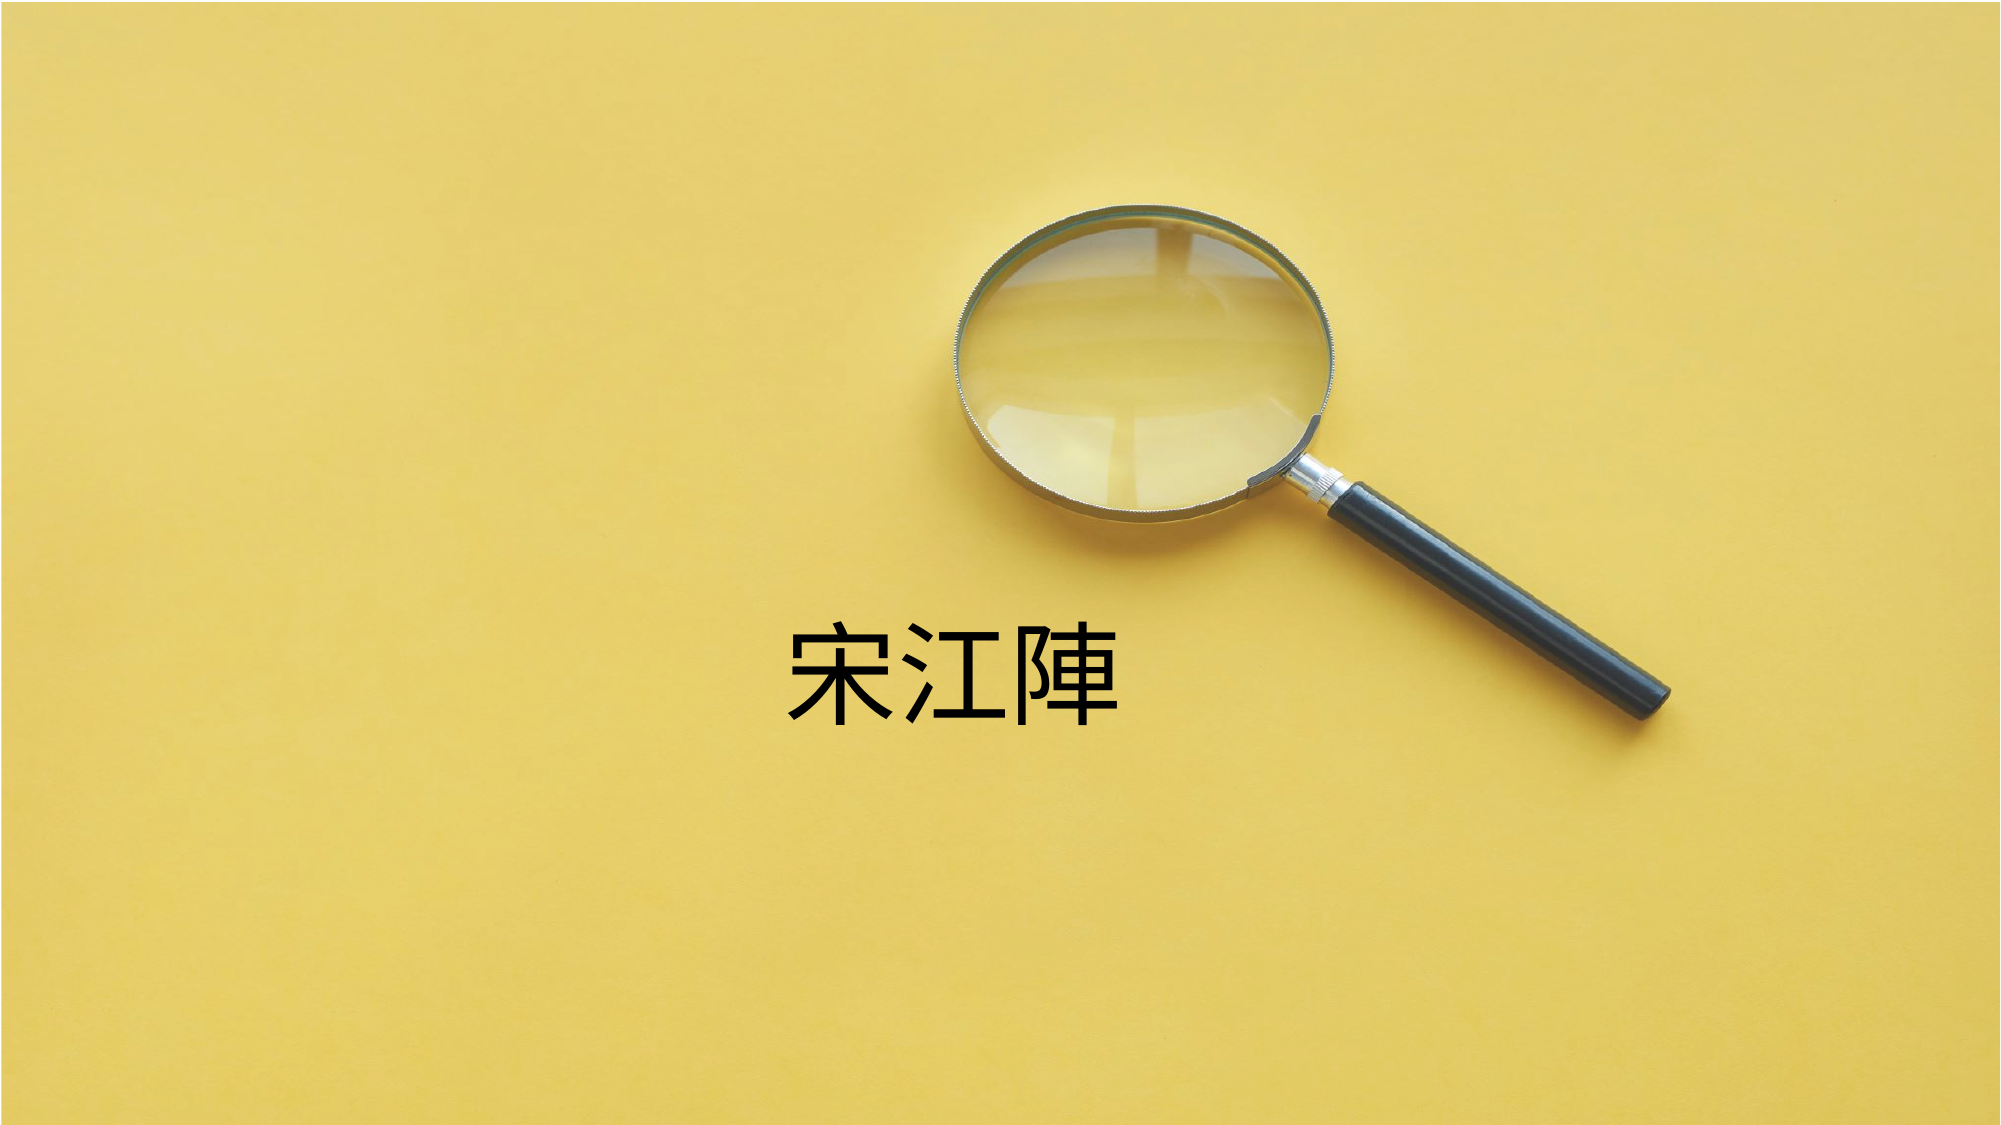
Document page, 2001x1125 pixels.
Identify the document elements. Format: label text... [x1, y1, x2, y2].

title 宋江陣 [136, 280, 1862, 749]
